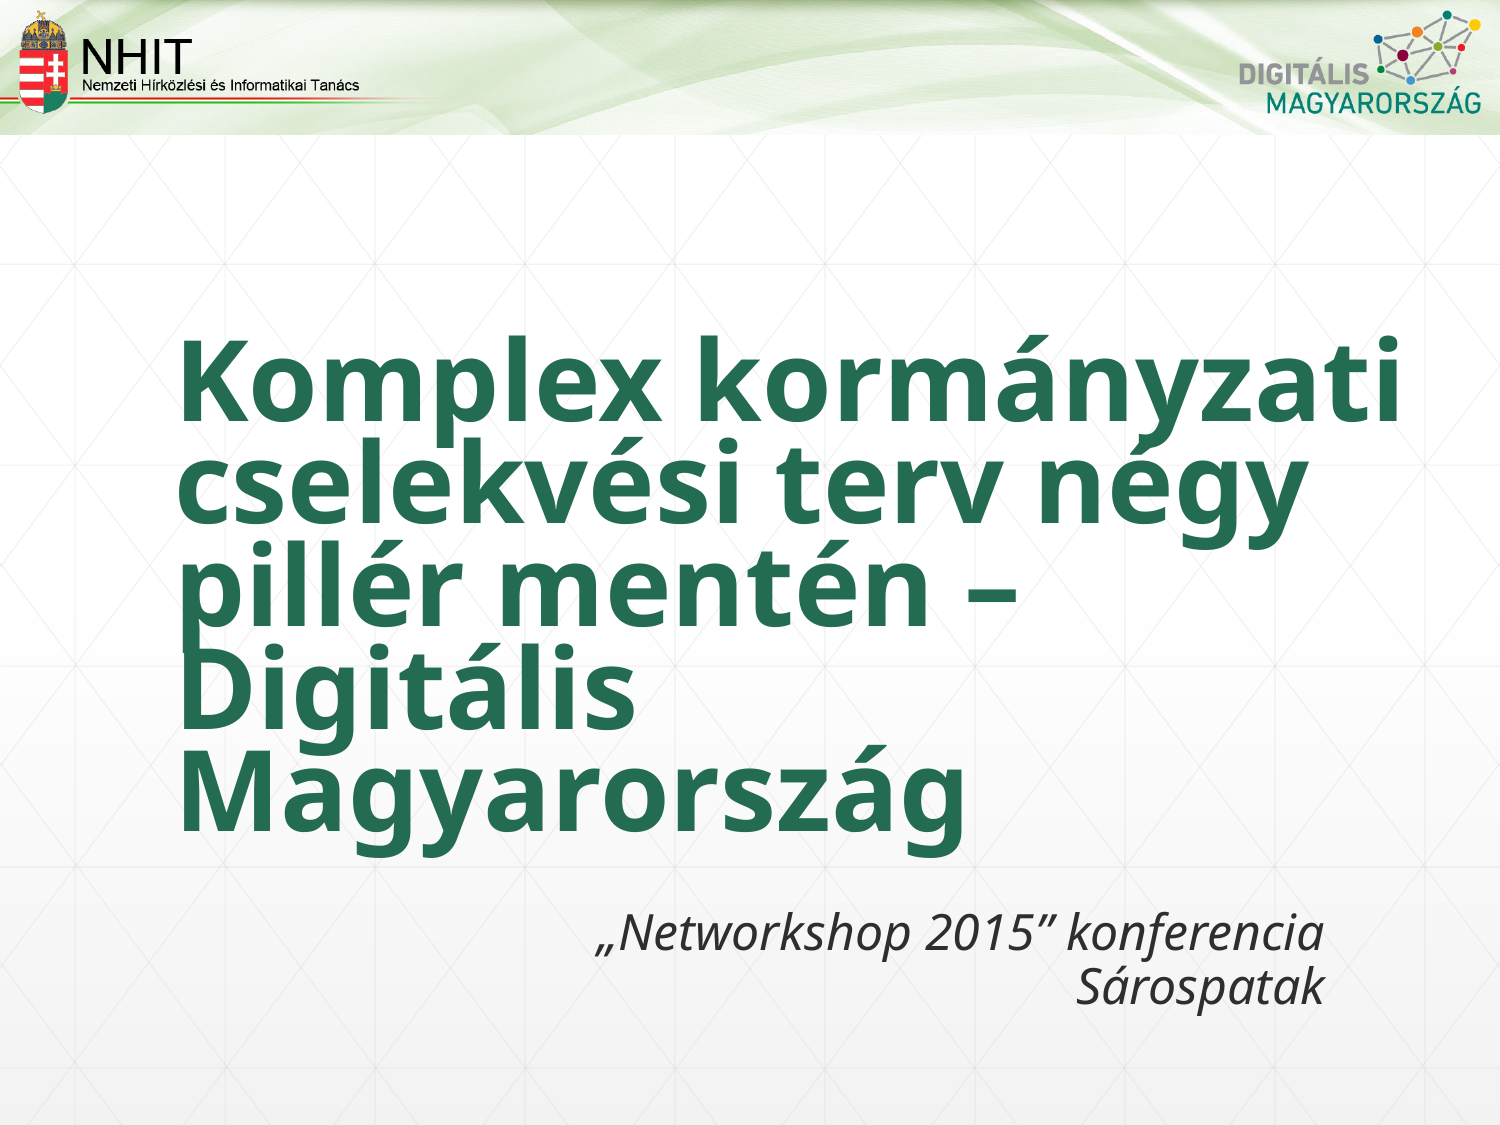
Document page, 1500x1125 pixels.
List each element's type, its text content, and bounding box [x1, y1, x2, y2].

picture [0, 0, 1500, 135]
title Komplex kormányzati cselekvési terv négy pillér mentén – Digitális Magyarország [159, 304, 1473, 860]
subtitle „Networkshop 2015” konferencia Sárospatak [27, 899, 1341, 1093]
